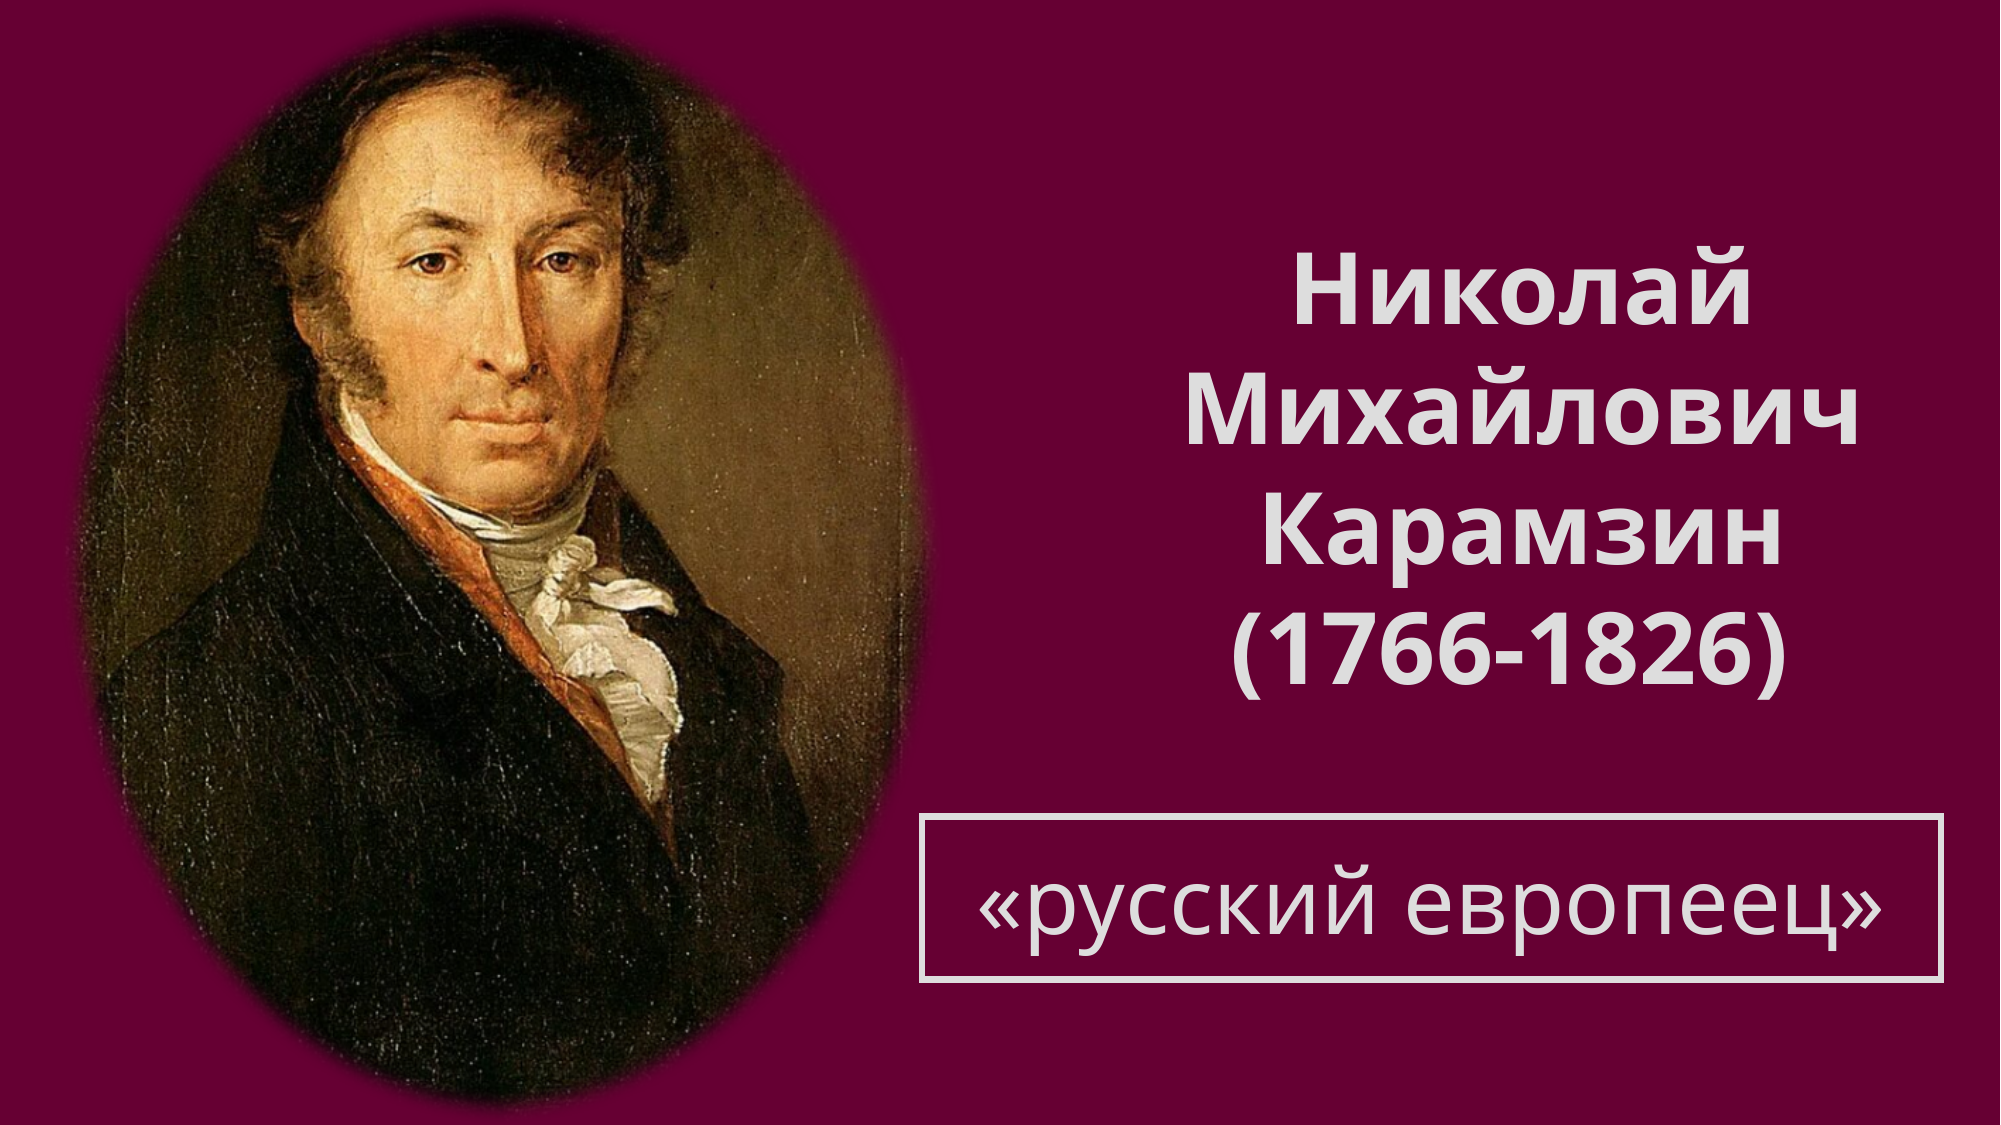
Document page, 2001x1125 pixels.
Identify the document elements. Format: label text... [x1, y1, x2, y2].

text_box «русский европеец» [945, 816, 1942, 981]
text_box Николай Михайлович Карамзин (1766-1826) [1069, 208, 1977, 721]
picture [59, 0, 945, 1125]
